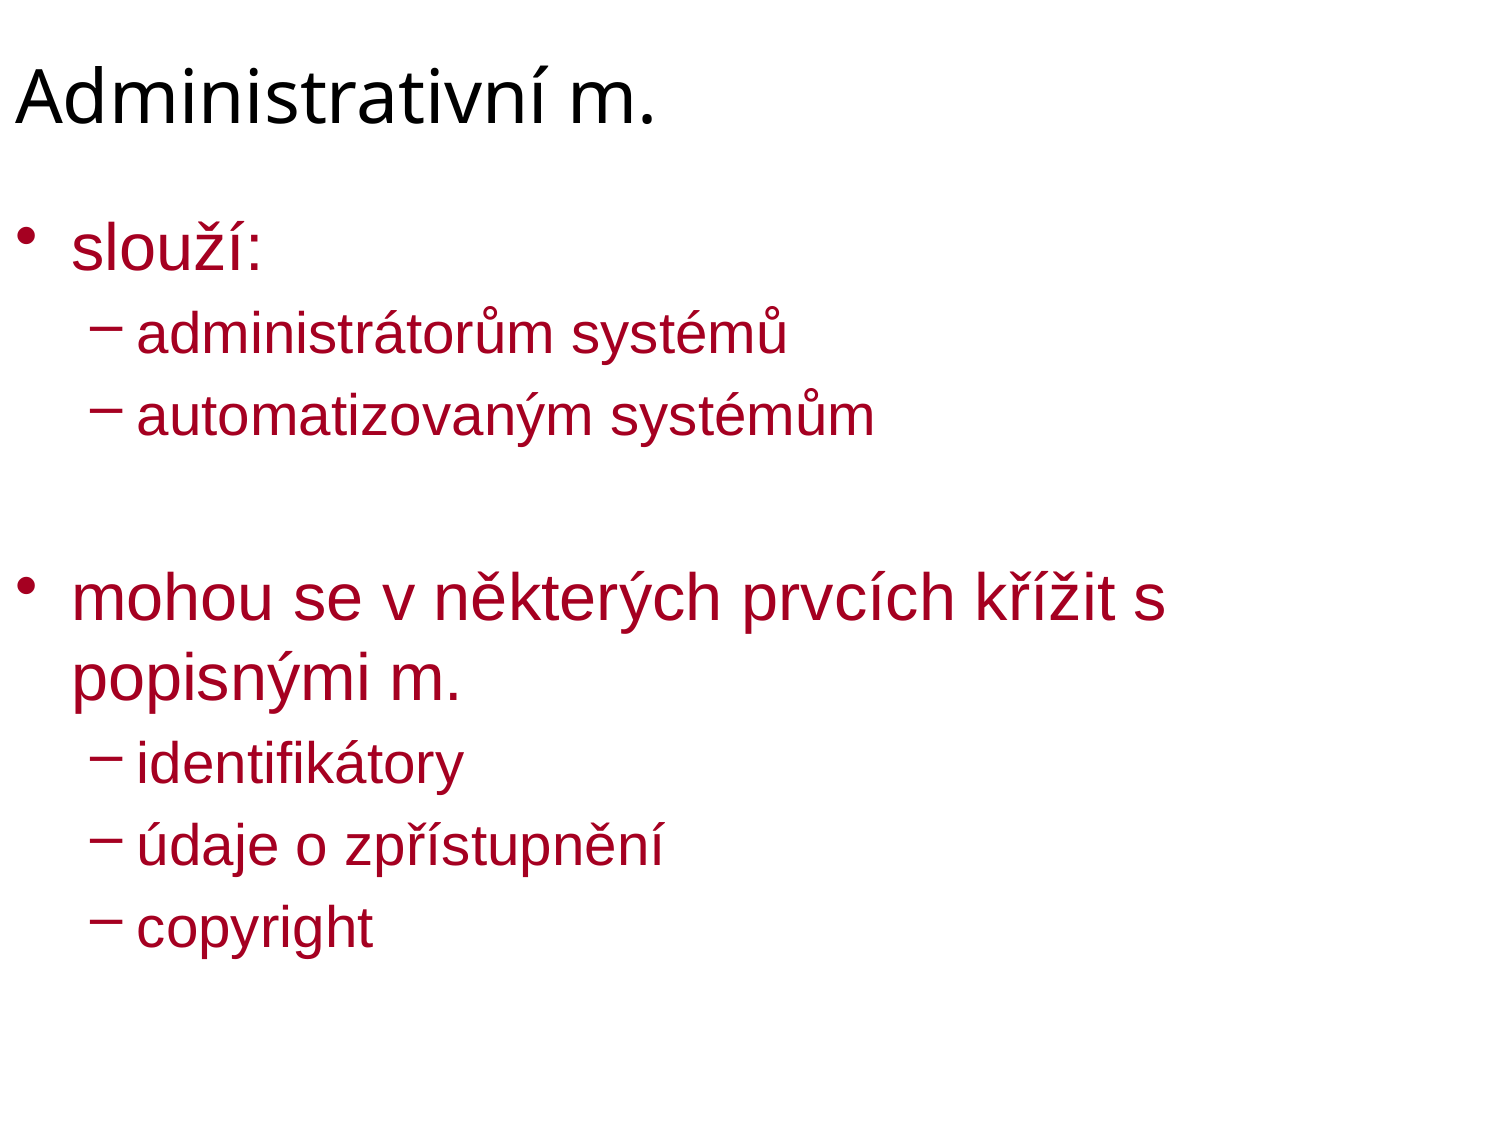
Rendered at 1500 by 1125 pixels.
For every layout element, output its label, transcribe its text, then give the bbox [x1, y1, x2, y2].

list slouží: administrátorům systémů automatizovaným systémům mohou se v některých prvcích křížit s popisnými m. identifikátory údaje o zpřístupnění copyright [0, 196, 1500, 1125]
title Administrativní m. [0, 0, 1500, 188]
